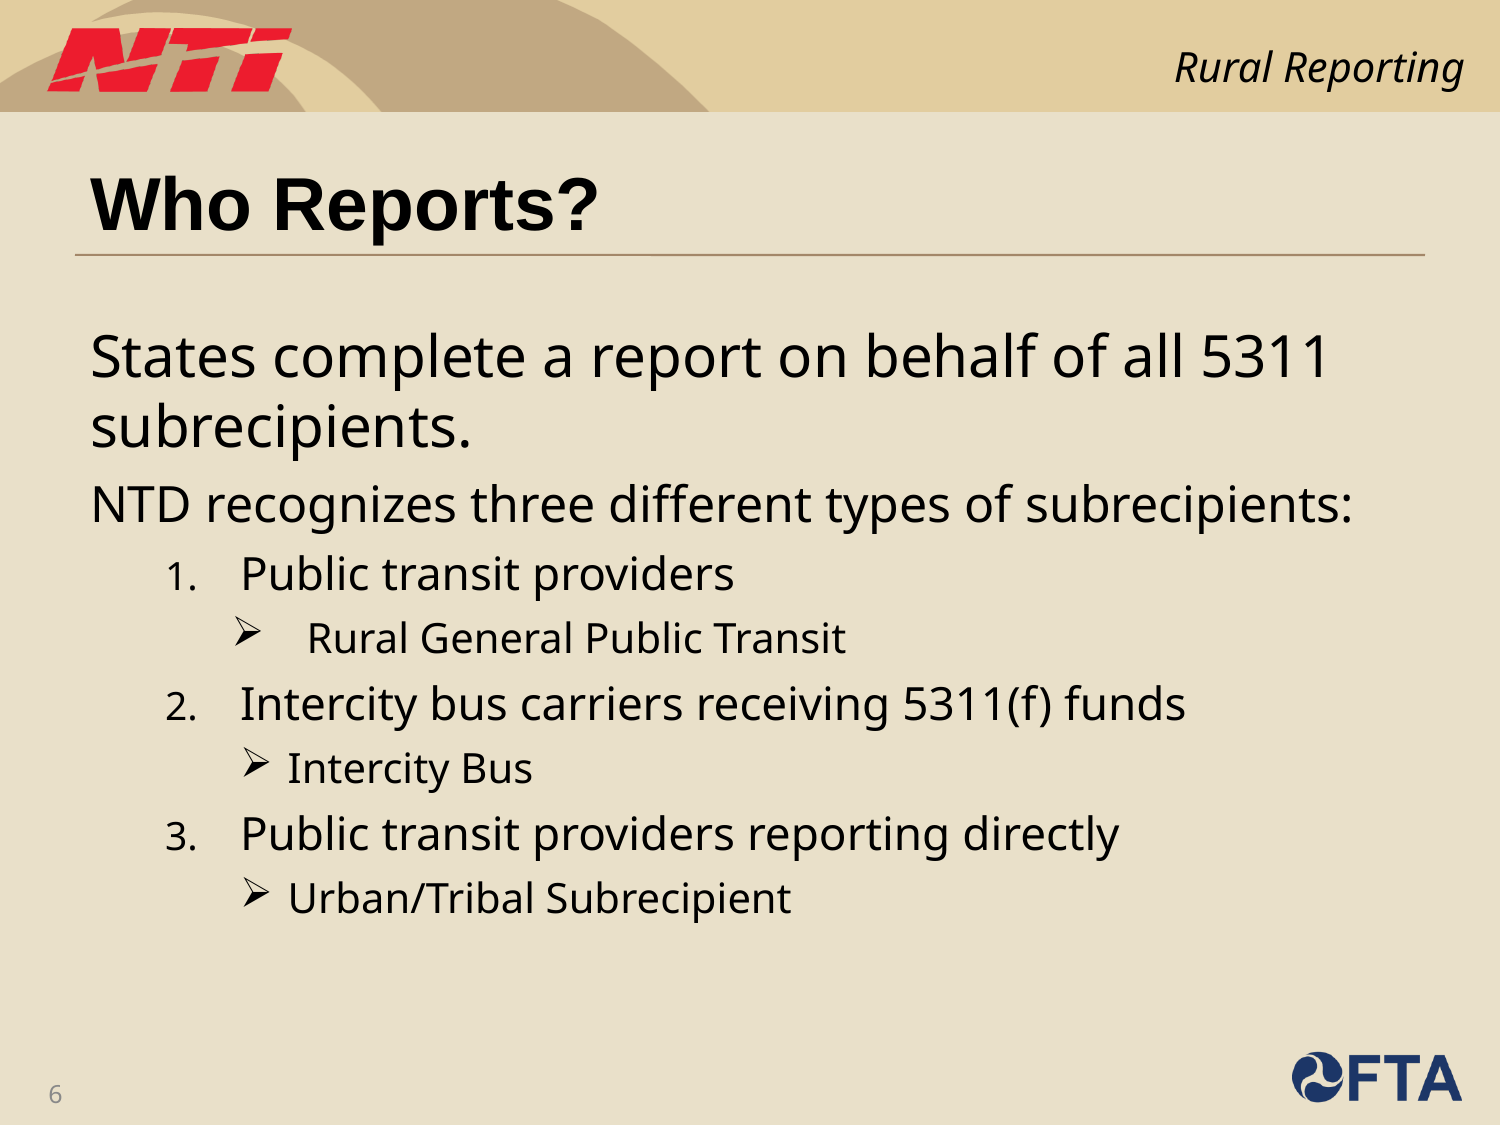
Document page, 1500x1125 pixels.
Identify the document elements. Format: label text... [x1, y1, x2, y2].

title Who Reports? [75, 132, 1425, 268]
slide_number 6 [0, 1065, 78, 1125]
list States complete a report on behalf of all 5311 subrecipients. NTD recognizes three different types of subrecipients: Public transit providers Rural General Public Transit Intercity bus carriers receiving 5311(f) funds Intercity Bus Public transit providers reporting directly Urban/Tribal Subrecipient [75, 311, 1425, 1011]
picture [0, 0, 1500, 112]
picture [1292, 1046, 1462, 1124]
